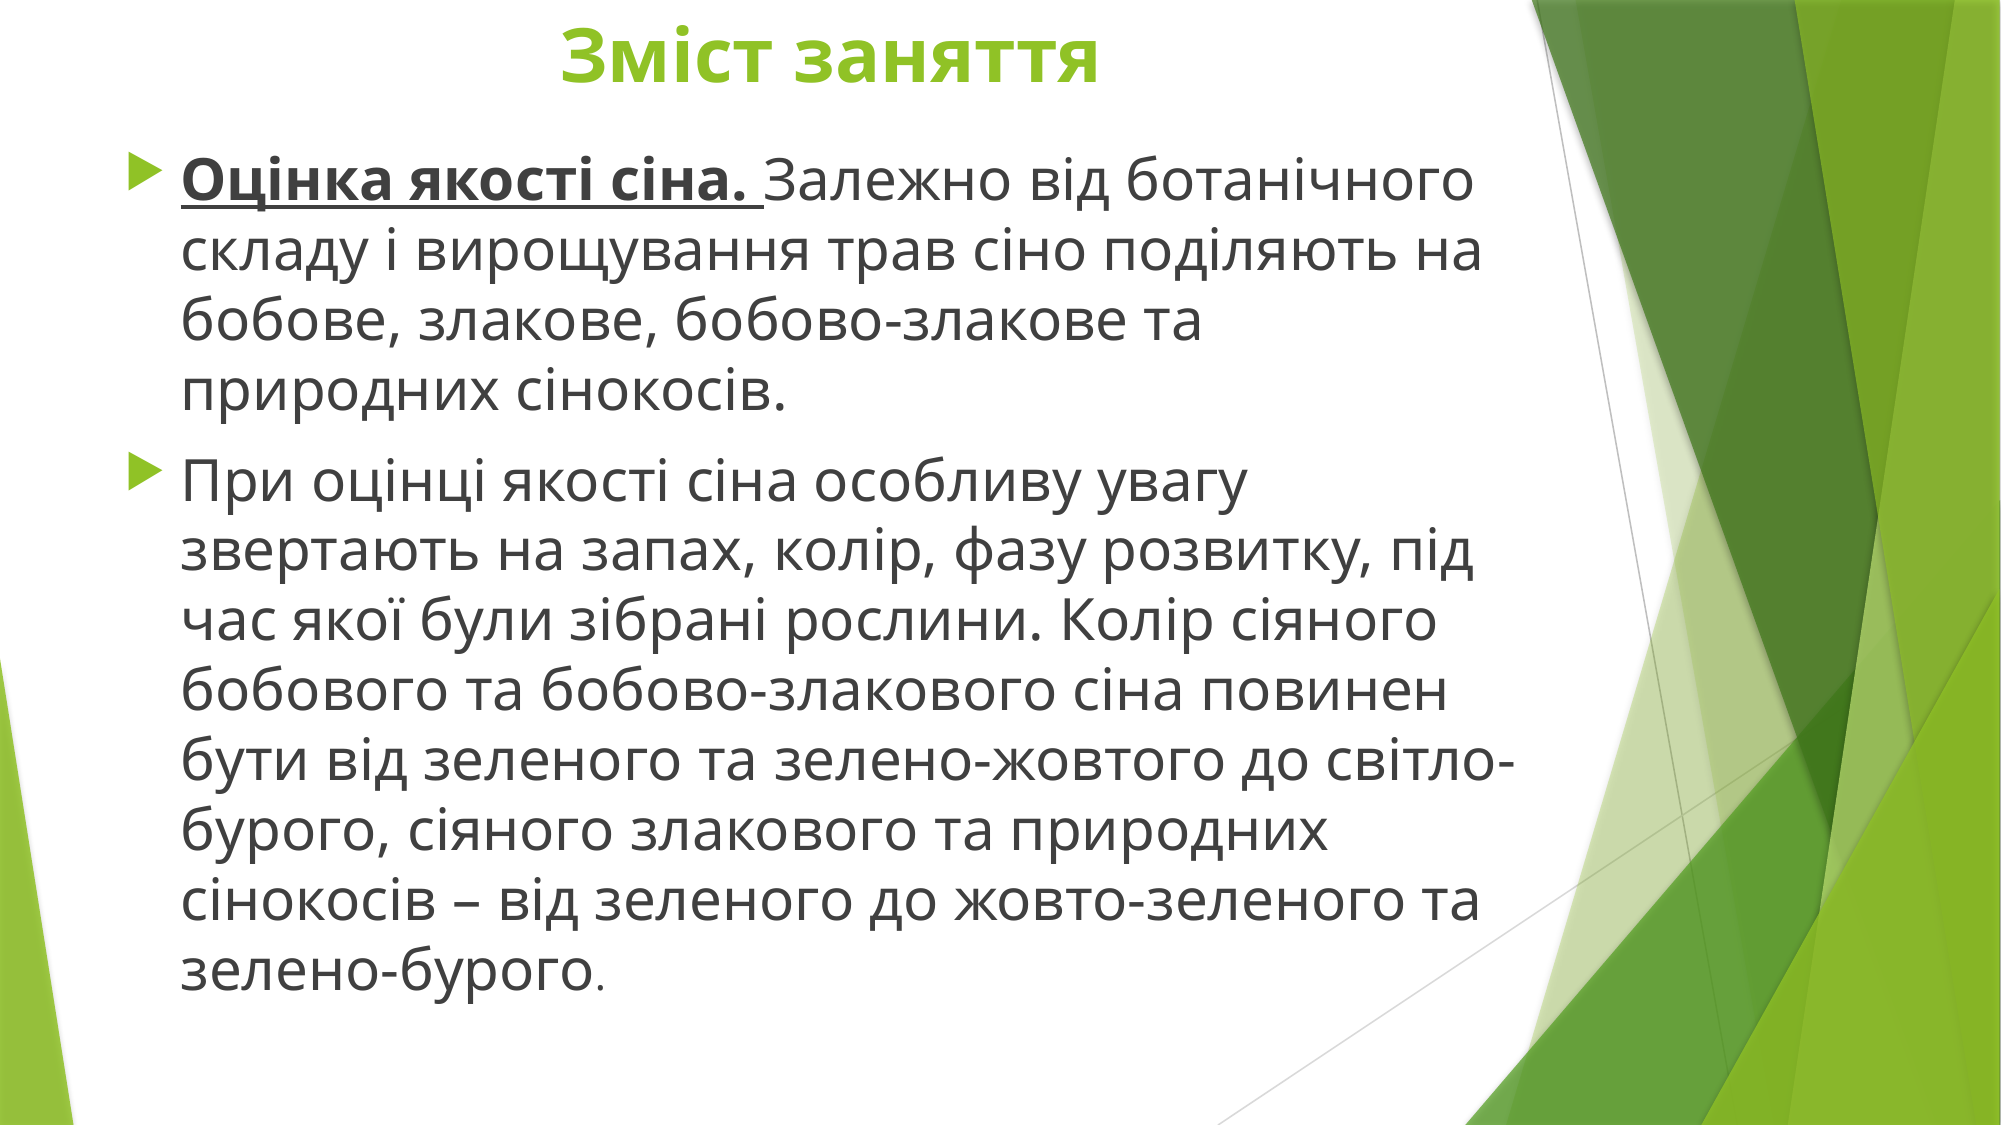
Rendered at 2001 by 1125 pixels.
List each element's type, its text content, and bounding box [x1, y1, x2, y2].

title Зміст заняття [126, 0, 1537, 135]
list Оцінка якості сіна. Залежно від ботанічного складу і вирощування трав сіно поділяють на бобове, злакове, бобово-злакове та природних сінокосів. При оцінці якості сіна особливу увагу звертають на запах, колір, фазу розвитку, під час якої були зібрані рослини. Колір сіяного бобового та бобово-злакового сіна повинен бути від зеленого та зелено-жовтого до світло-бурого, сіяного злакового та природних сінокосів – від зеленого до жовто-зеленого та зелено-бурого. [109, 135, 1543, 1085]
